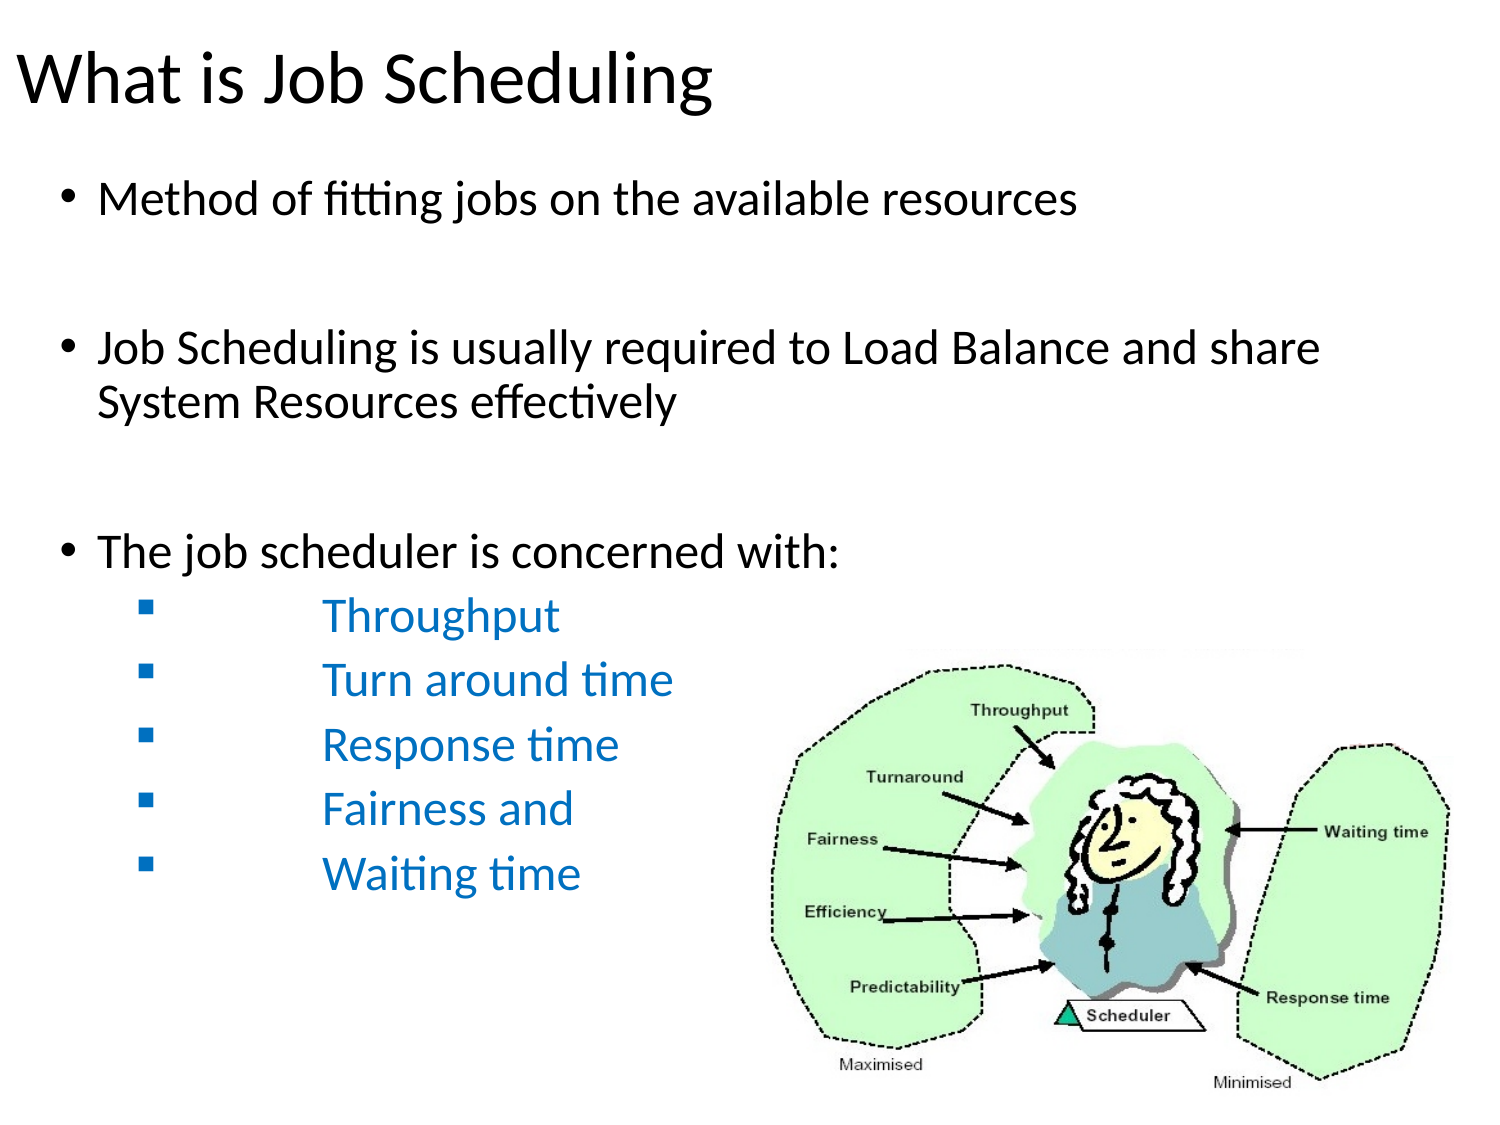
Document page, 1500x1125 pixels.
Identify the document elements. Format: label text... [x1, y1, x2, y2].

list Method of fitting jobs on the available resources Job Scheduling is usually required to Load Balance and share System Resources effectively The job scheduler is concerned with: Throughput Turn around time Response time Fairness and Waiting time [44, 164, 1470, 1027]
picture [765, 649, 1454, 1100]
title What is Job Scheduling [1, 0, 1296, 158]
